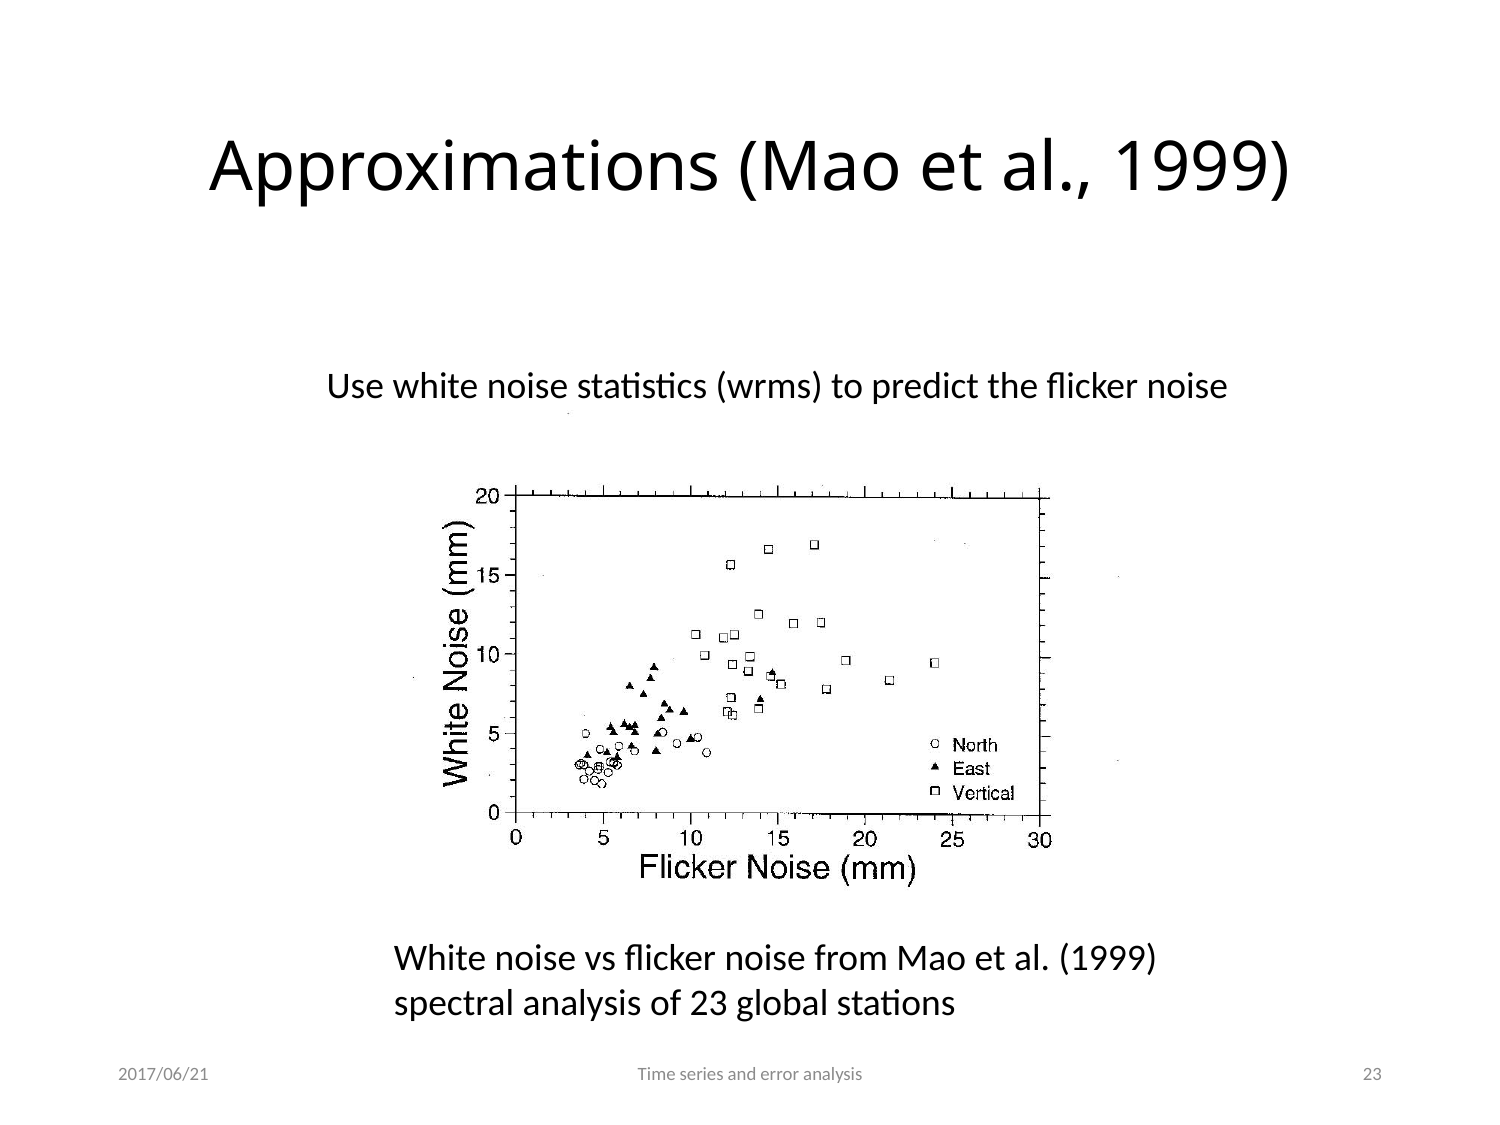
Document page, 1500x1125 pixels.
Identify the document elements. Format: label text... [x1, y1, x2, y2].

slide_number 22 [1059, 1042, 1397, 1103]
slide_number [103, 1042, 441, 1103]
text_box Use white noise statistics (wrms) to predict the flicker noise [311, 353, 1245, 414]
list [363, 410, 1137, 903]
text_box White noise vs flicker noise from Mao et al. (1999) spectral analysis of 23 global stations [379, 925, 1178, 1031]
title Approximations (Mao et al., 1999) [103, 59, 1397, 278]
footer Time series and error analysis [496, 1042, 1004, 1103]
